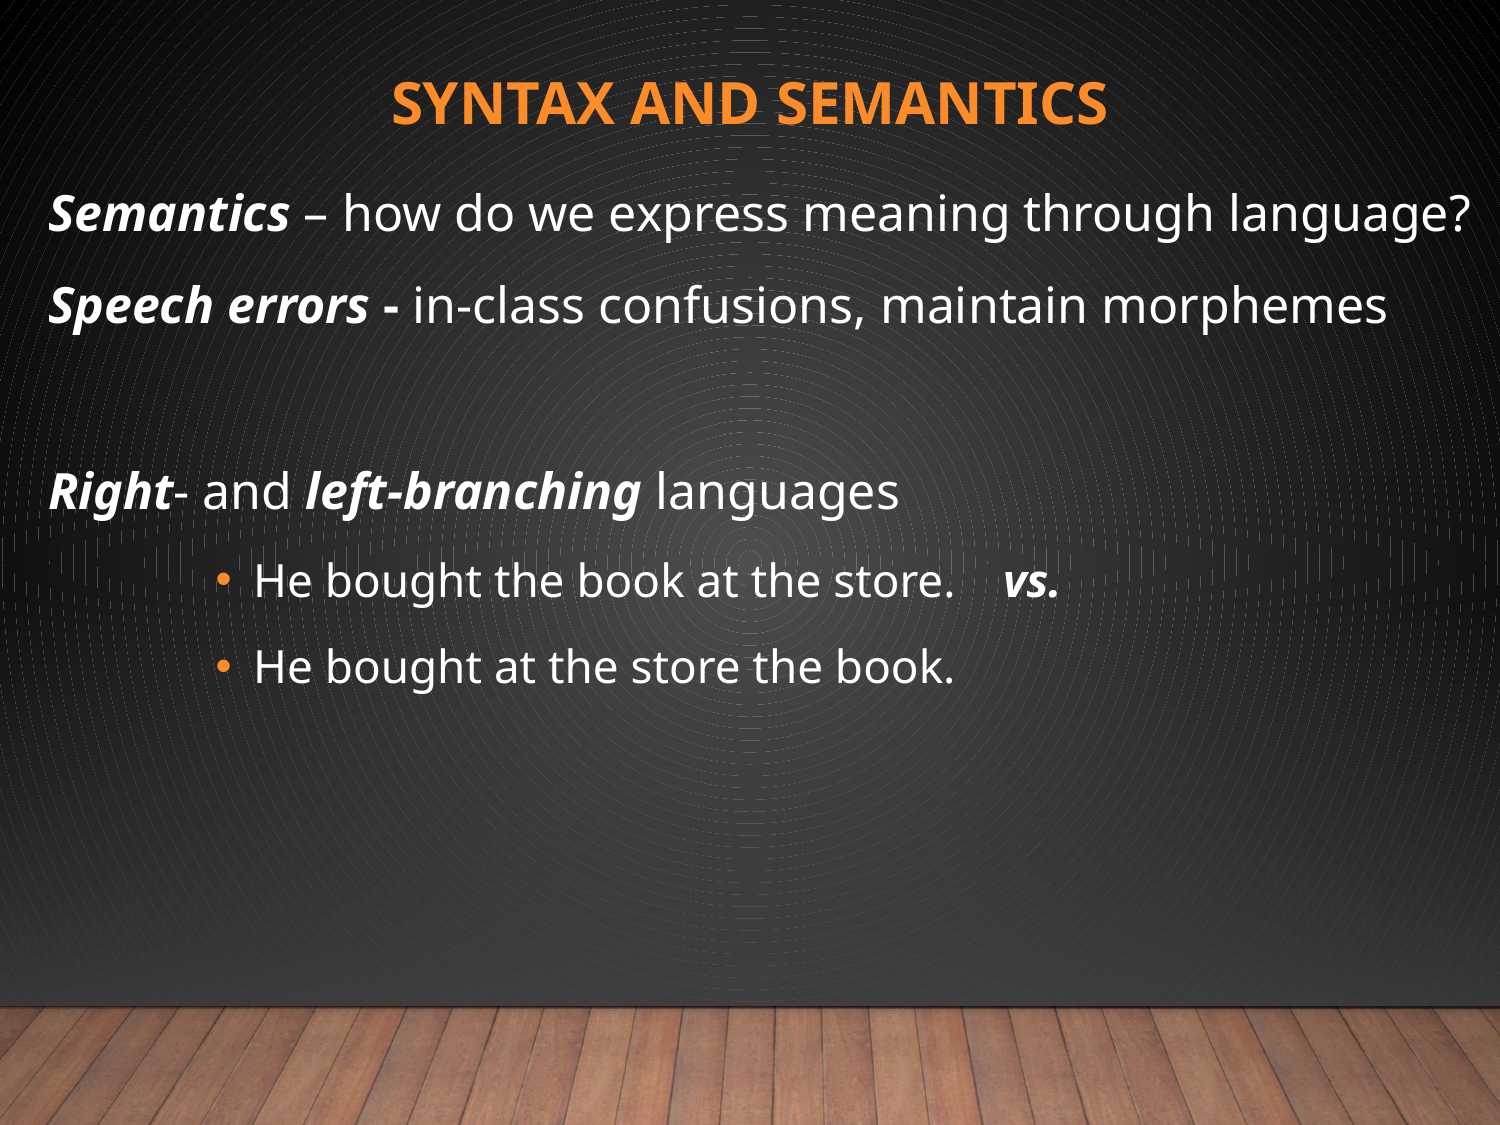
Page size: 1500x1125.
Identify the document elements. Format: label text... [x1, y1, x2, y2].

picture [0, 1006, 1500, 1125]
title Syntax and Semantics [75, 47, 1425, 161]
list Semantics – how do we express meaning through language? Speech errors - in-class confusions, maintain morphemes Right- and left-branching languages He bought the book at the store. vs. He bought at the store the book. [33, 161, 1500, 1092]
